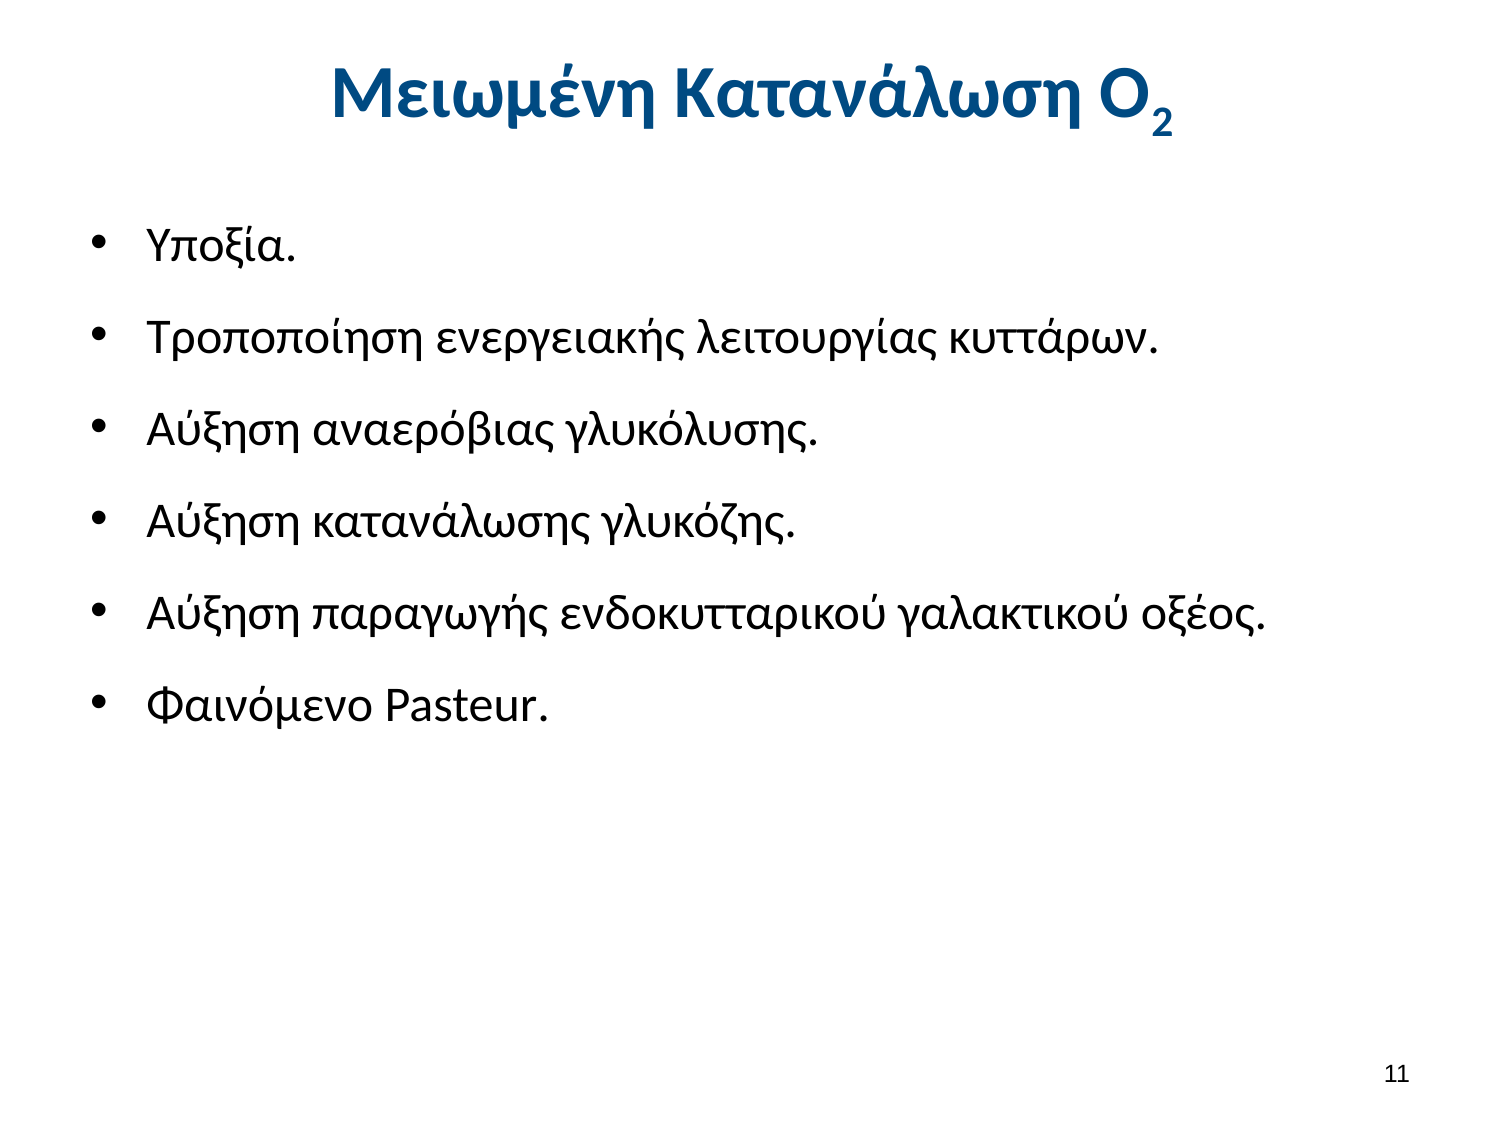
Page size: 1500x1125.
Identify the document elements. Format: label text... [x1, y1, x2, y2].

title Μειωμένη Κατανάλωση Ο2 [76, 19, 1427, 169]
list Υποξία. Τροποποίηση ενεργειακής λειτουργίας κυττάρων. Αύξηση αναερόβιας γλυκόλυσης. Αύξηση κατανάλωσης γλυκόζης. Αύξηση παραγωγής ενδοκυτταρικού γαλακτικού οξέος. Φαινόμενο Pasteur. [75, 196, 1425, 1024]
slide_number 10 [1074, 1042, 1425, 1103]
